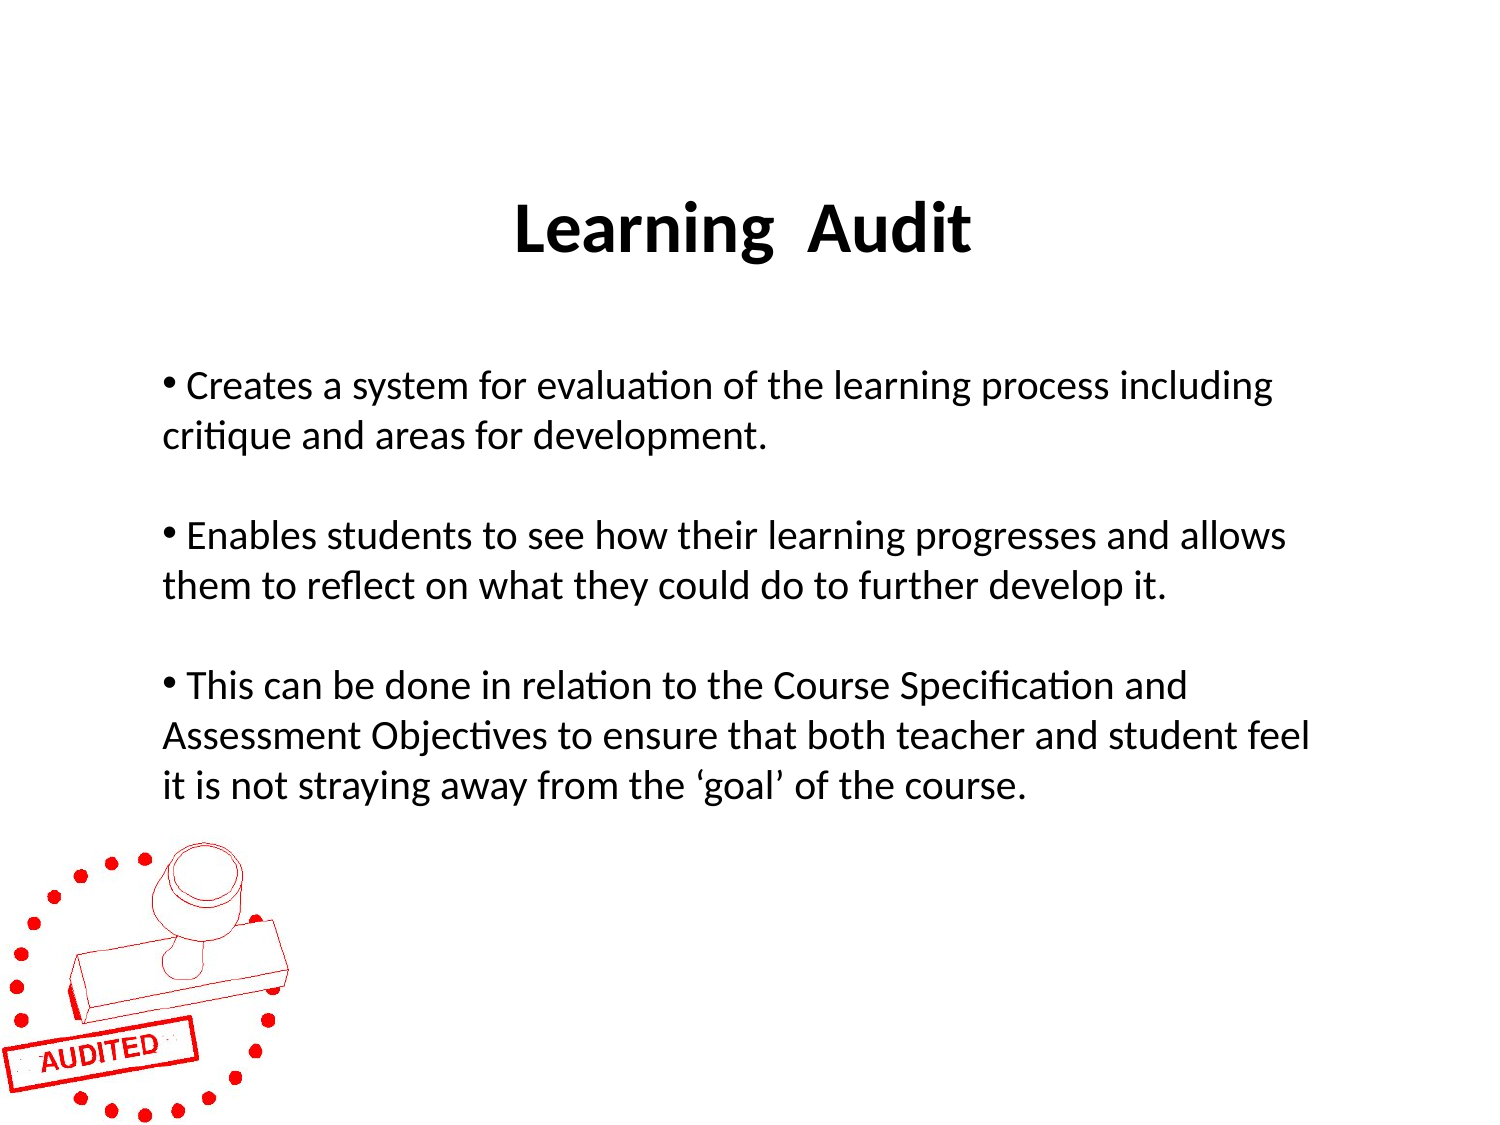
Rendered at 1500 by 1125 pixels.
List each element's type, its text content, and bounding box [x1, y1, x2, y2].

text_box Learning Audit Creates a system for evaluation of the learning process including critique and areas for development. Enables students to see how their learning progresses and allows them to reflect on what they could do to further develop it. This can be done in relation to the Course Specification and Assessment Objectives to ensure that both teacher and student feel it is not straying away from the ‘goal’ of the course. [147, 172, 1341, 866]
picture [0, 835, 290, 1125]
